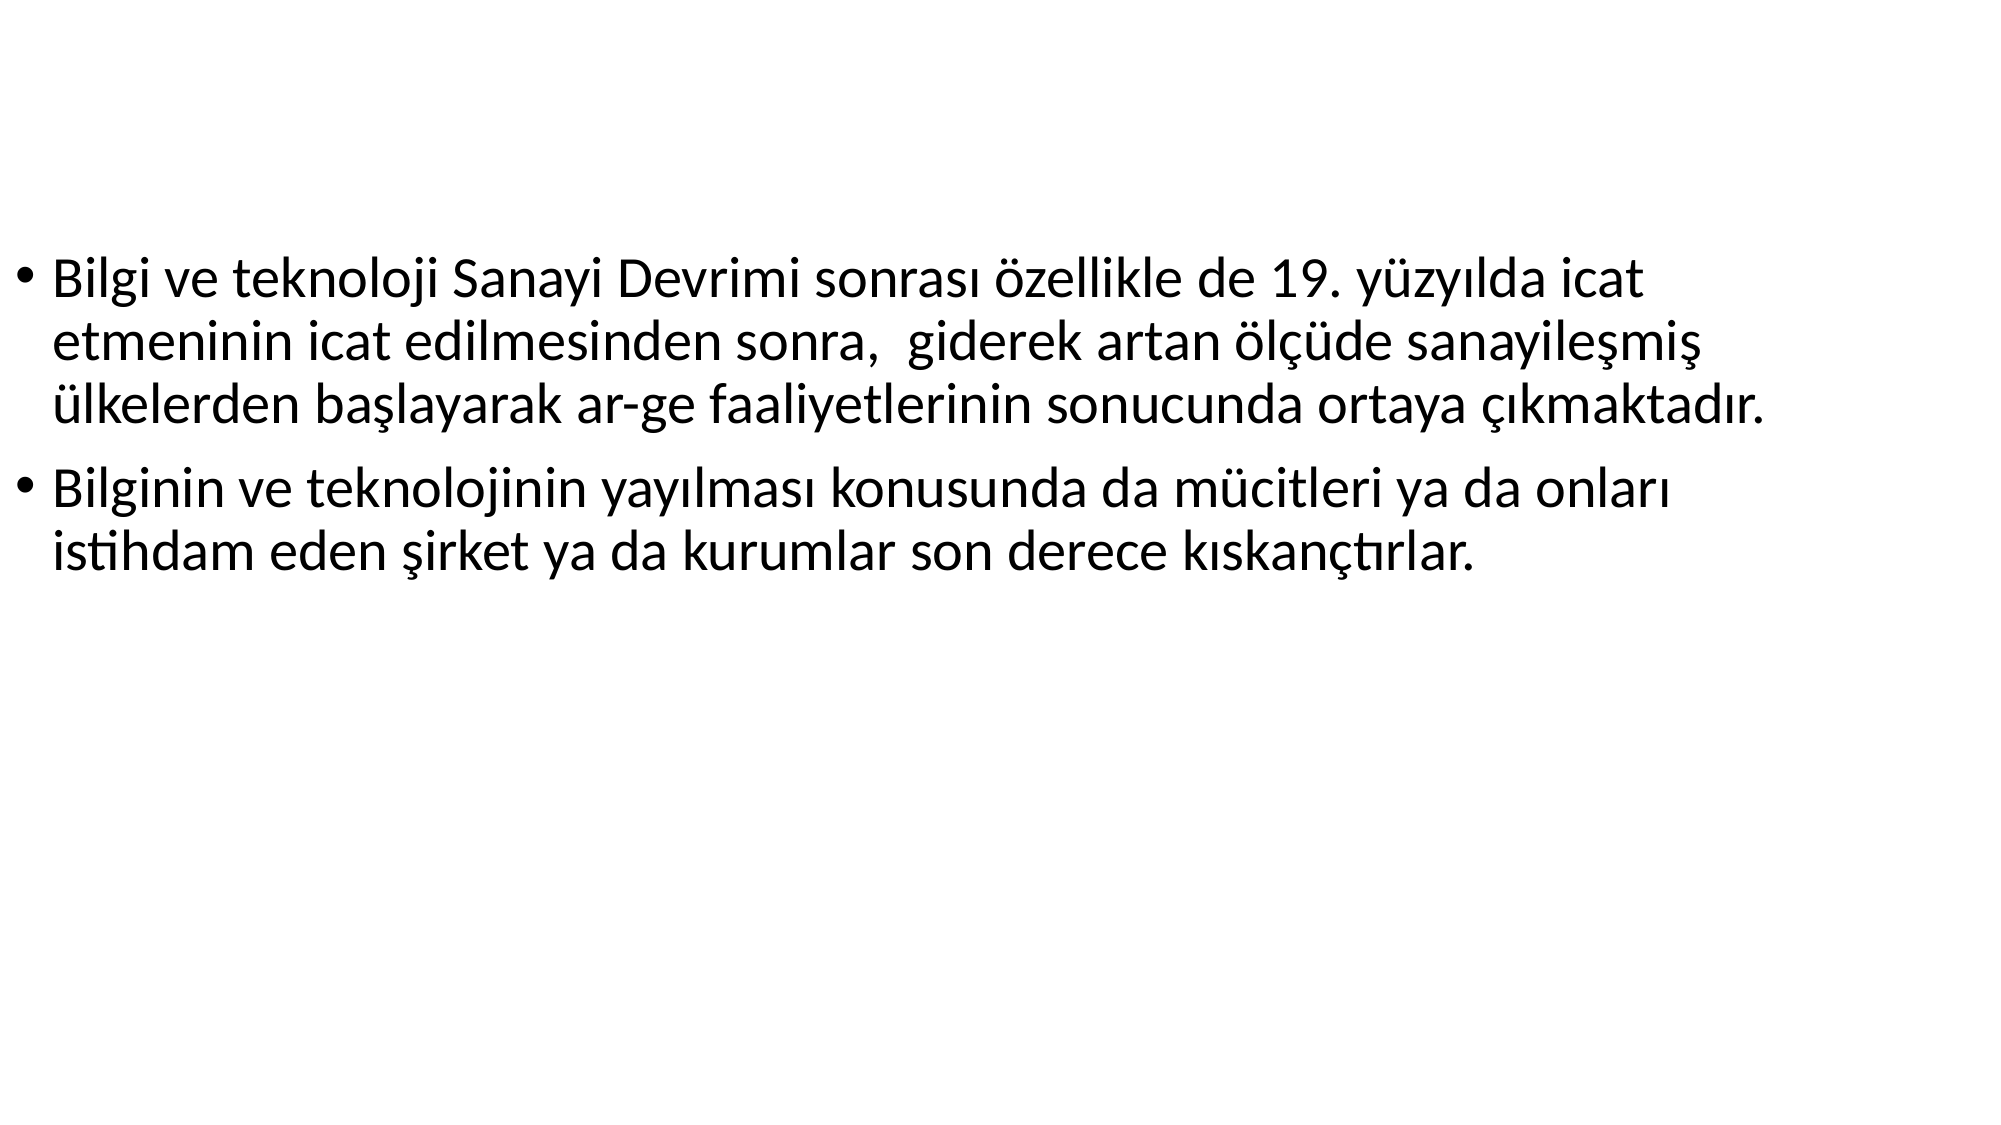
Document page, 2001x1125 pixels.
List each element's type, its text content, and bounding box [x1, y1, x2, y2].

text_box [826, 532, 865, 592]
list Bilgi ve teknoloji Sanayi Devrimi sonrası özellikle de 19. yüzyılda icat etmeninin icat edilmesinden sonra, giderek artan ölçüde sanayileşmiş ülkelerden başlayarak ar-ge faaliyetlerinin sonucunda ortaya çıkmaktadır. Bilginin ve teknolojinin yayılması konusunda da mücitleri ya da onları istihdam eden şirket ya da kurumlar son derece kıskançtırlar. [0, 239, 1863, 1125]
